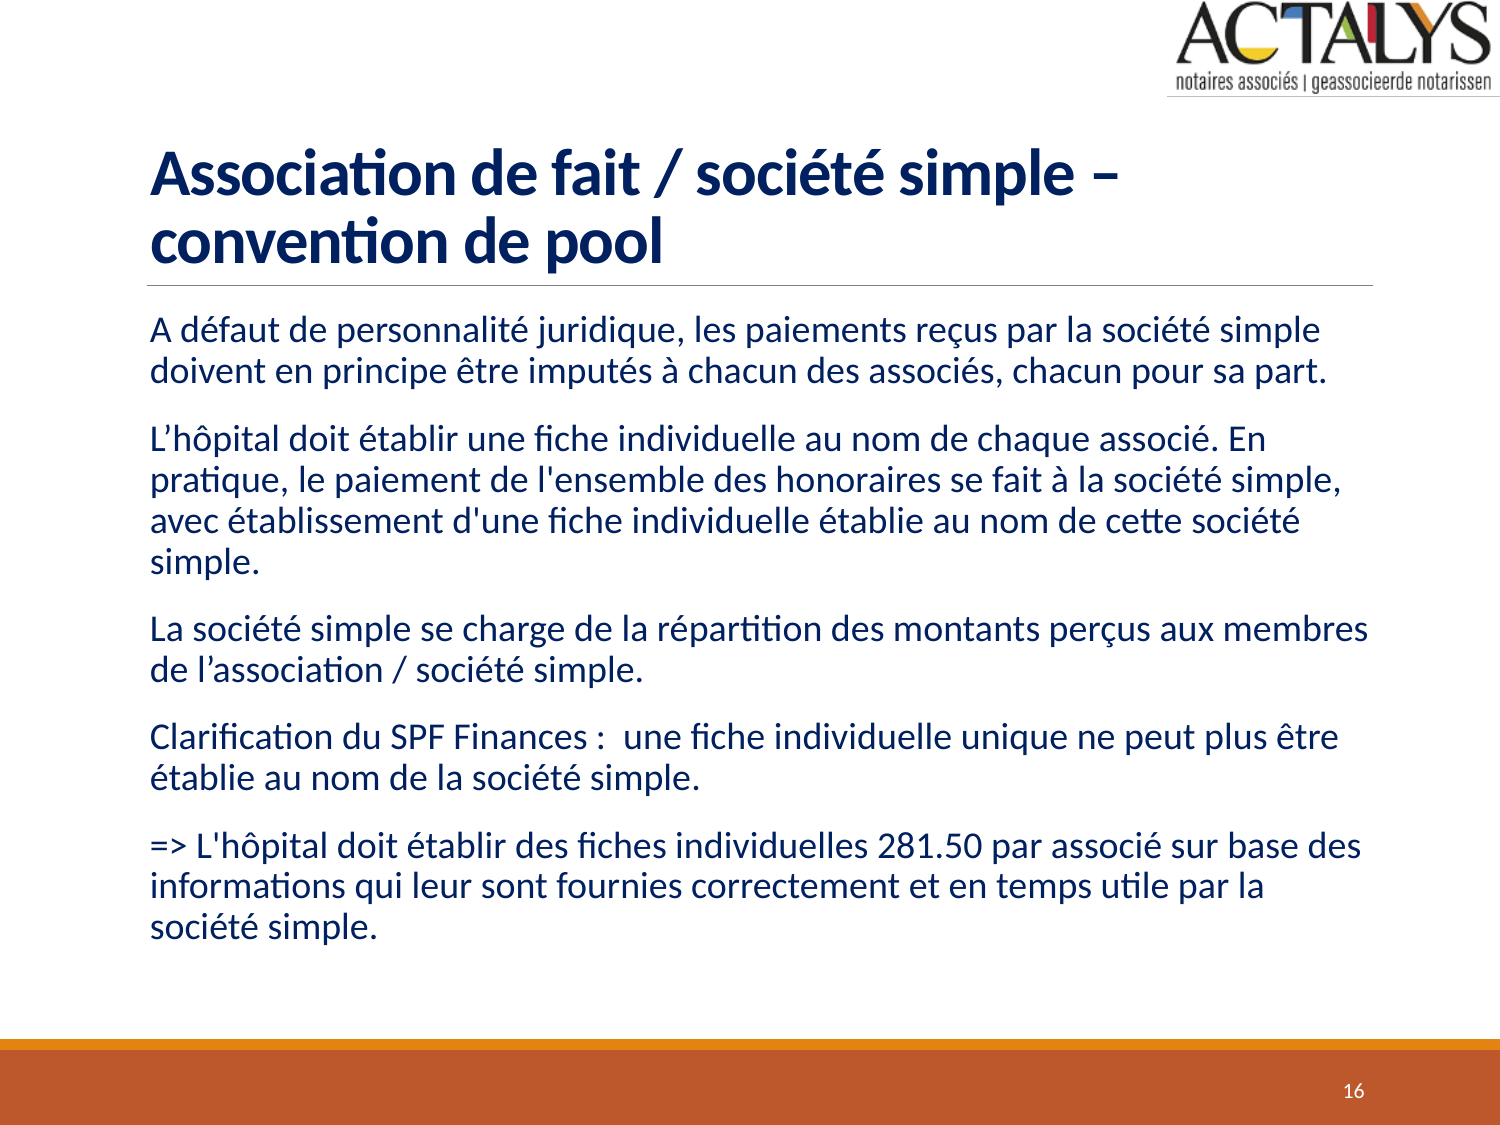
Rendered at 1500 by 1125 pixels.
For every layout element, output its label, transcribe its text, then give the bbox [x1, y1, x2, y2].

slide_number 16 [1218, 1059, 1380, 1120]
picture [1166, 0, 1500, 99]
title Association de fait / société simple – convention de pool [135, 47, 1373, 285]
list A défaut de personnalité juridique, les paiements reçus par la société simple doivent en principe être imputés à chacun des associés, chacun pour sa part. L’hôpital doit établir une fiche individuelle au nom de chaque associé. En pratique, le paiement de l'ensemble des honoraires se fait à la société simple, avec établissement d'une fiche individuelle établie au nom de cette société simple. La société simple se charge de la répartition des montants perçus aux membres de l’association / société simple. Clarification du SPF Finances : une fiche individuelle unique ne peut plus être établie au nom de la société simple. => L'hôpital doit établir des fiches individuelles 281.50 par associé sur base des informations qui leur sont fournies correctement et en temps utile par la société simple. [135, 302, 1373, 963]
